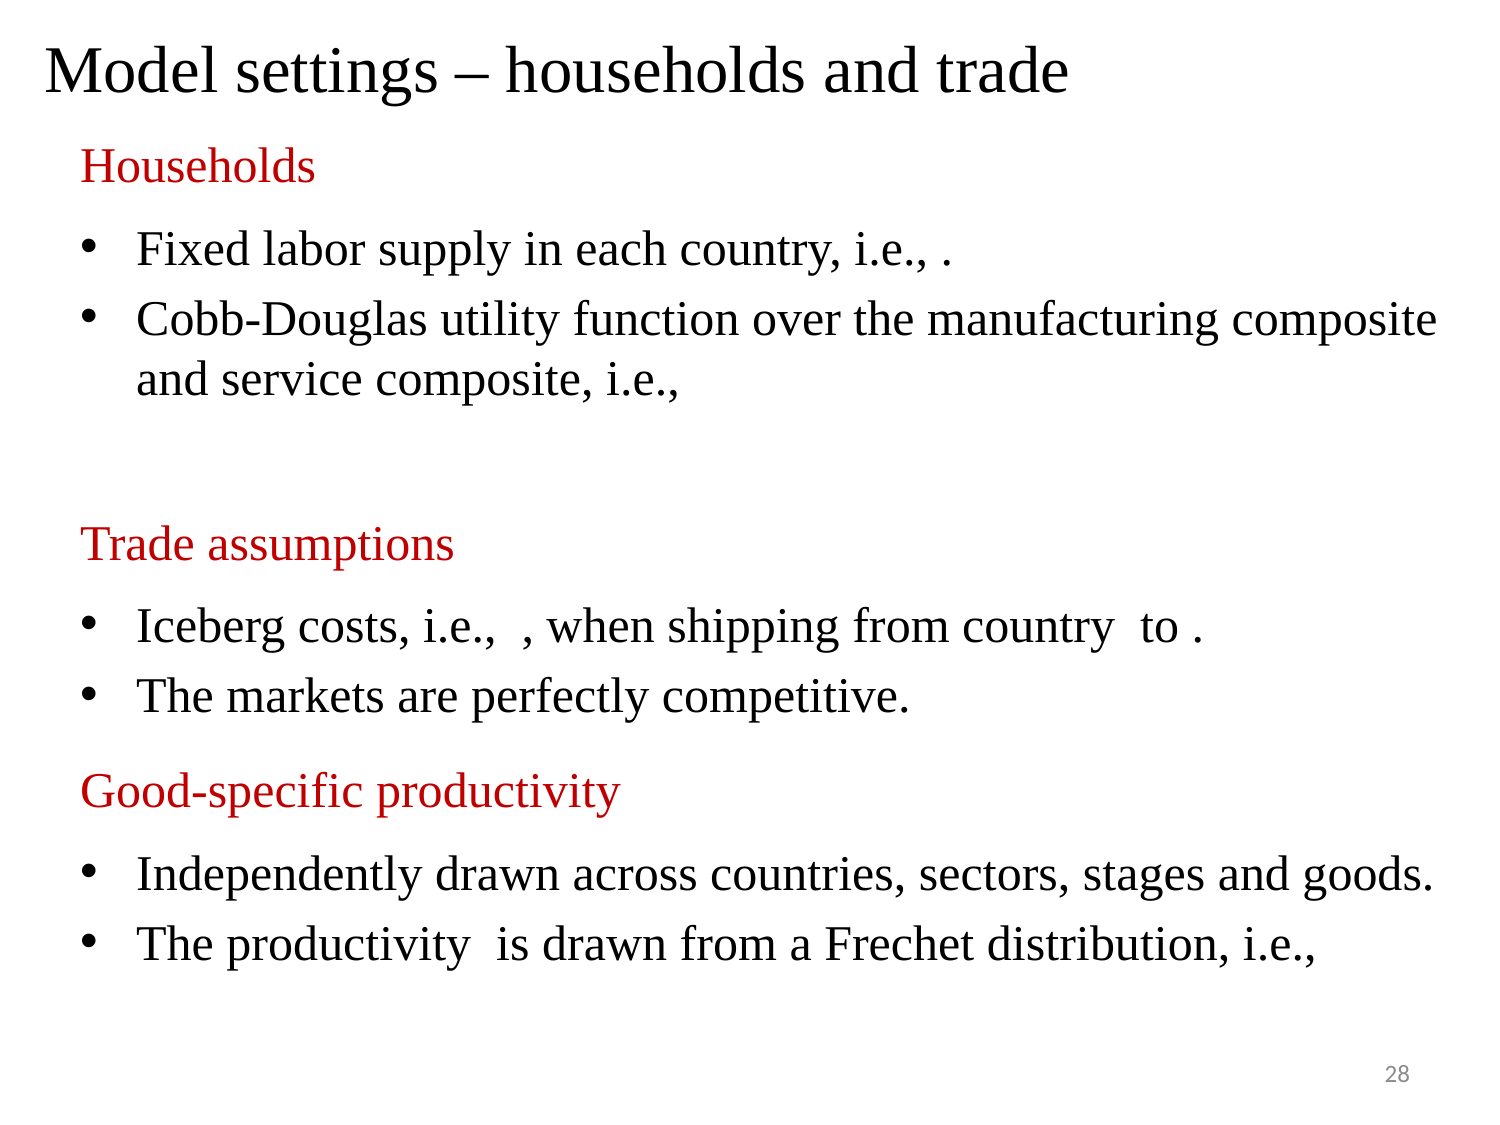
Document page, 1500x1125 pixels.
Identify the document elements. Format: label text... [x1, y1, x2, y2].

title Model settings – households and trade [29, 0, 1380, 160]
slide_number 28 [1074, 1042, 1425, 1103]
